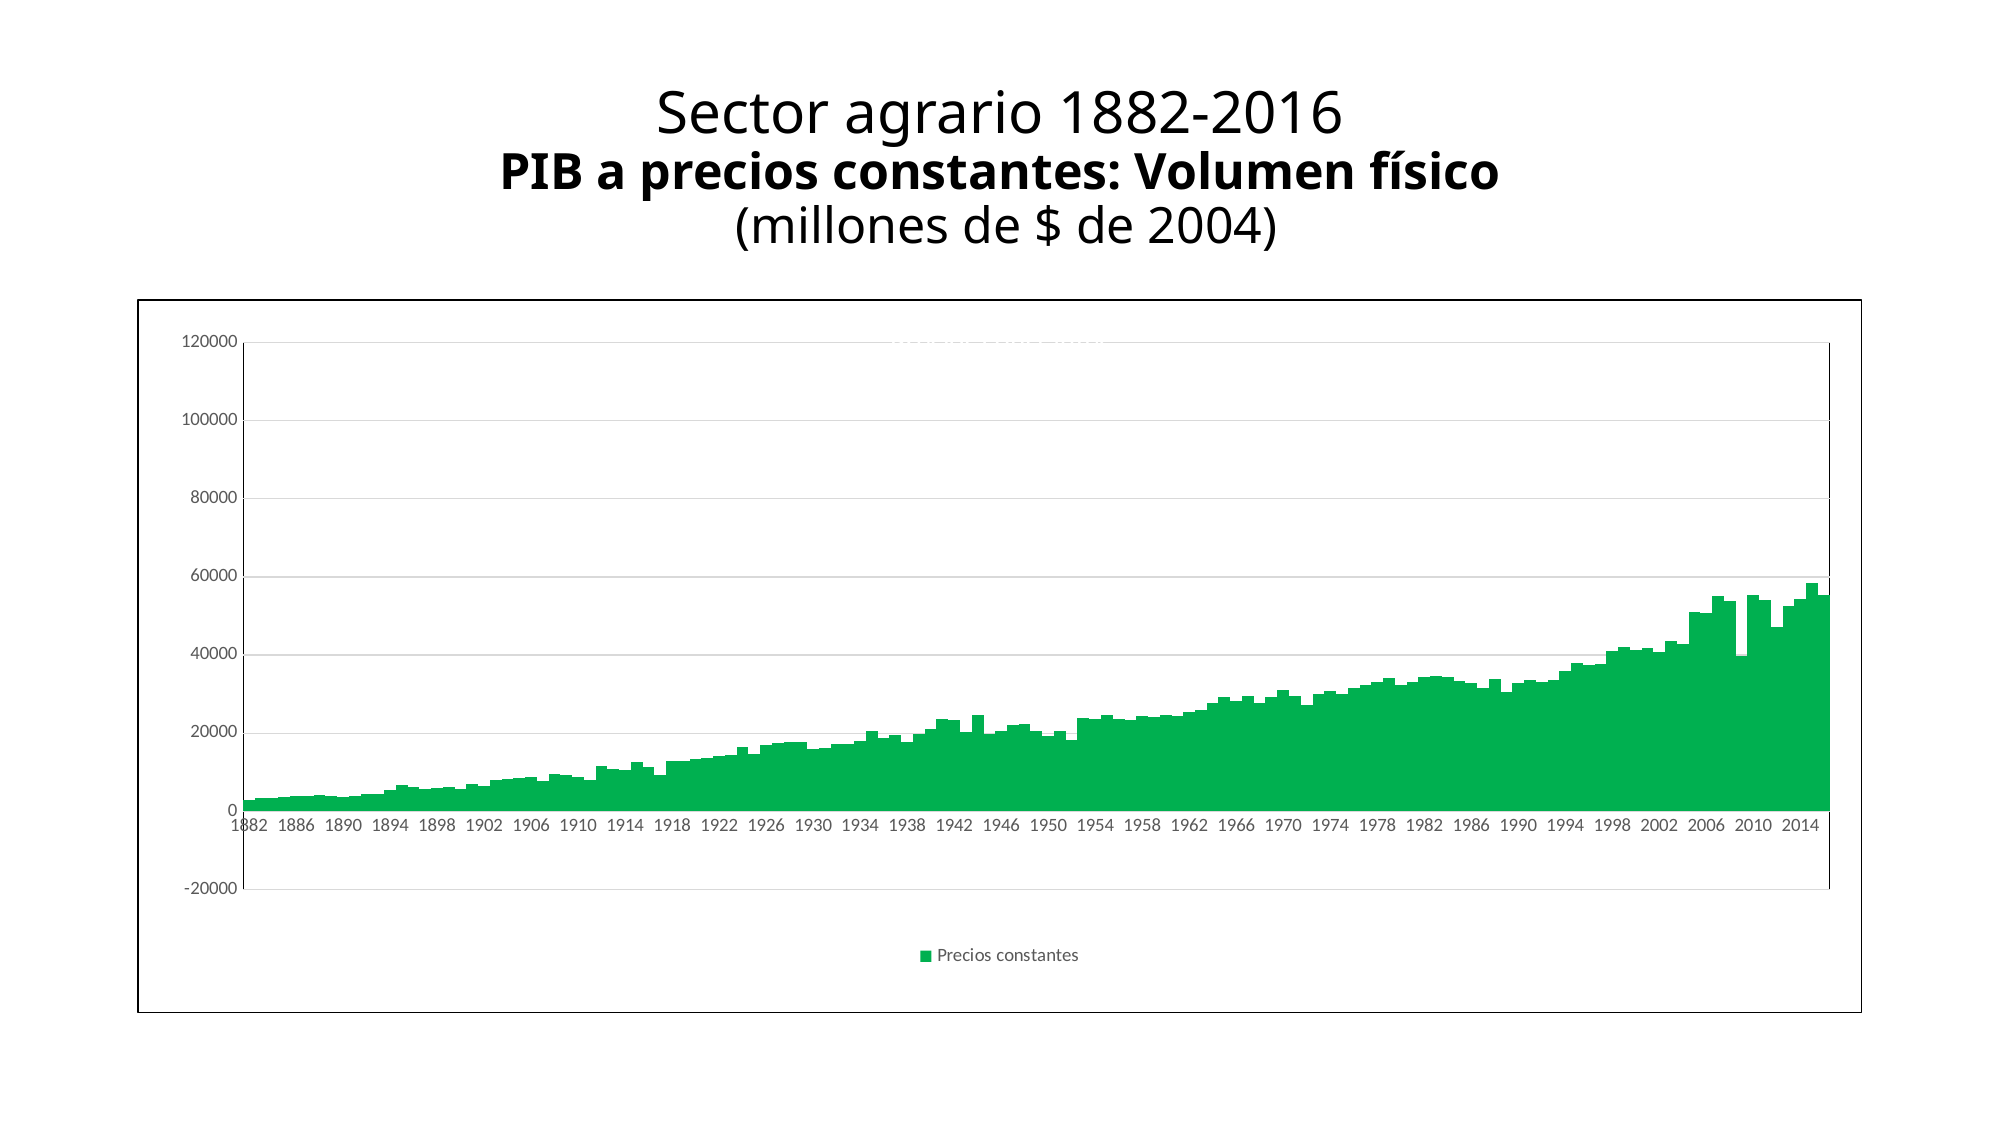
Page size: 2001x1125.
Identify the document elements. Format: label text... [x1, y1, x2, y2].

chart [137, 299, 1863, 1014]
title Sector agrario 1882-2016 PIB a precios constantes: Volumen físico (millones de $ de 2004) [137, 59, 1863, 278]
